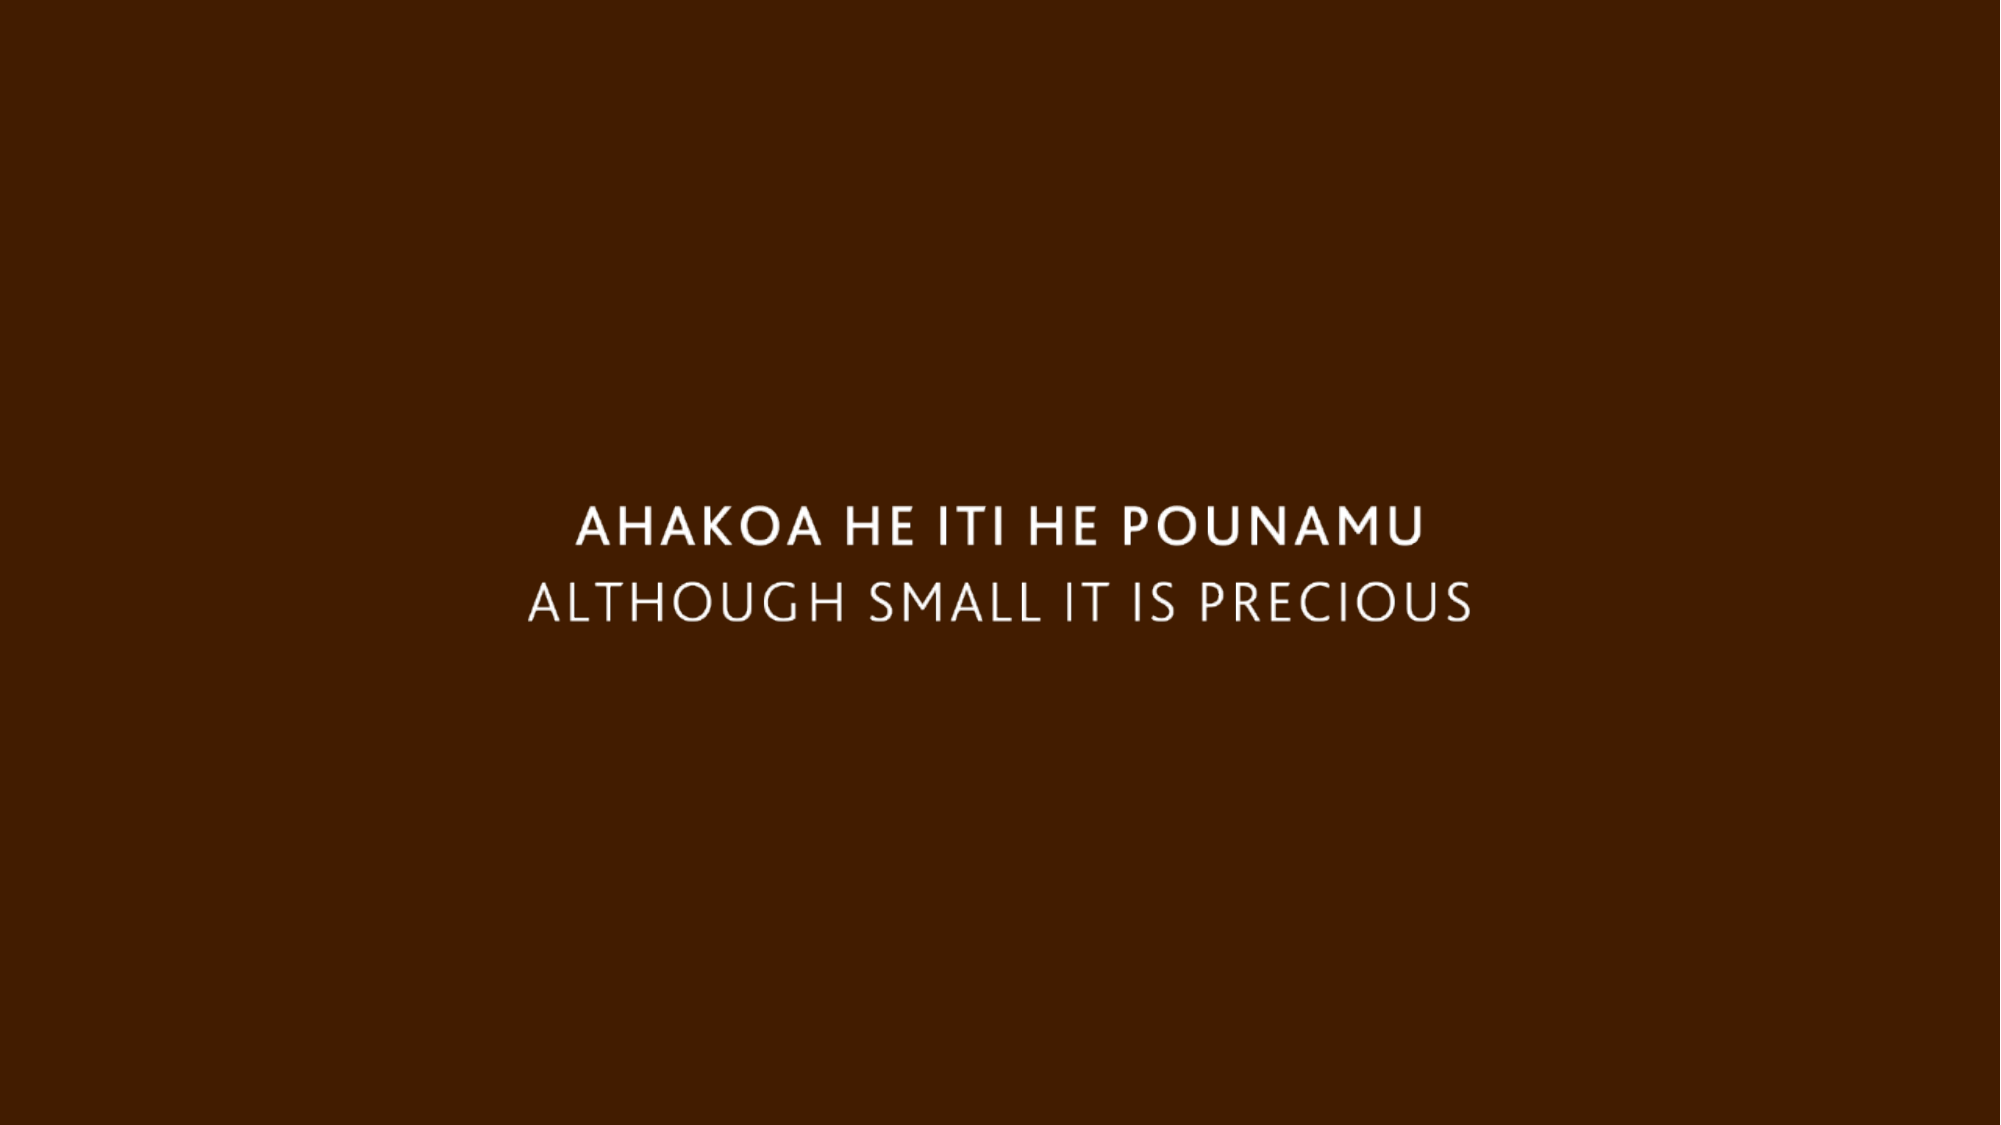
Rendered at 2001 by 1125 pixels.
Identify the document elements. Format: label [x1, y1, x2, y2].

picture [0, 446, 2000, 679]
